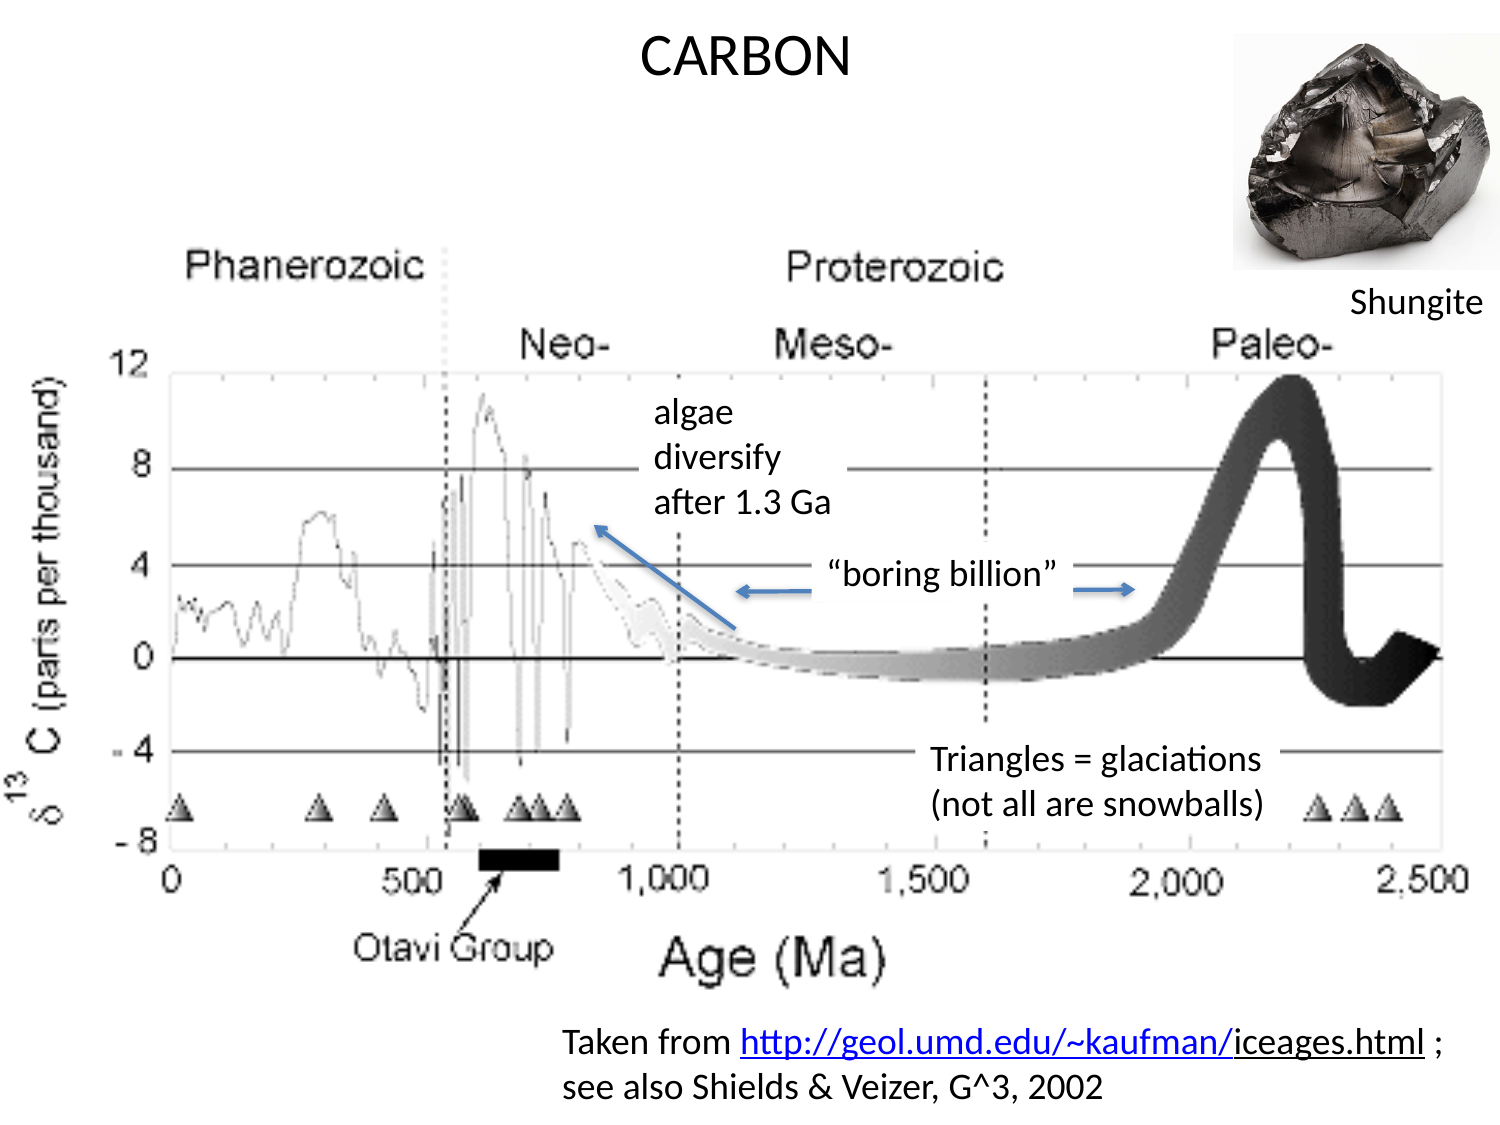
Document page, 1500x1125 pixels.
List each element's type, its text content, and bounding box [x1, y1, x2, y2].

text_box CARBON [626, 7, 868, 95]
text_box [593, 524, 736, 630]
picture [0, 32, 1500, 994]
text_box Taken from http://geol.umd.edu/~kaufman/iceages.html ; see also Shields & Veizer, G^3, 2002 [547, 1009, 1459, 1114]
